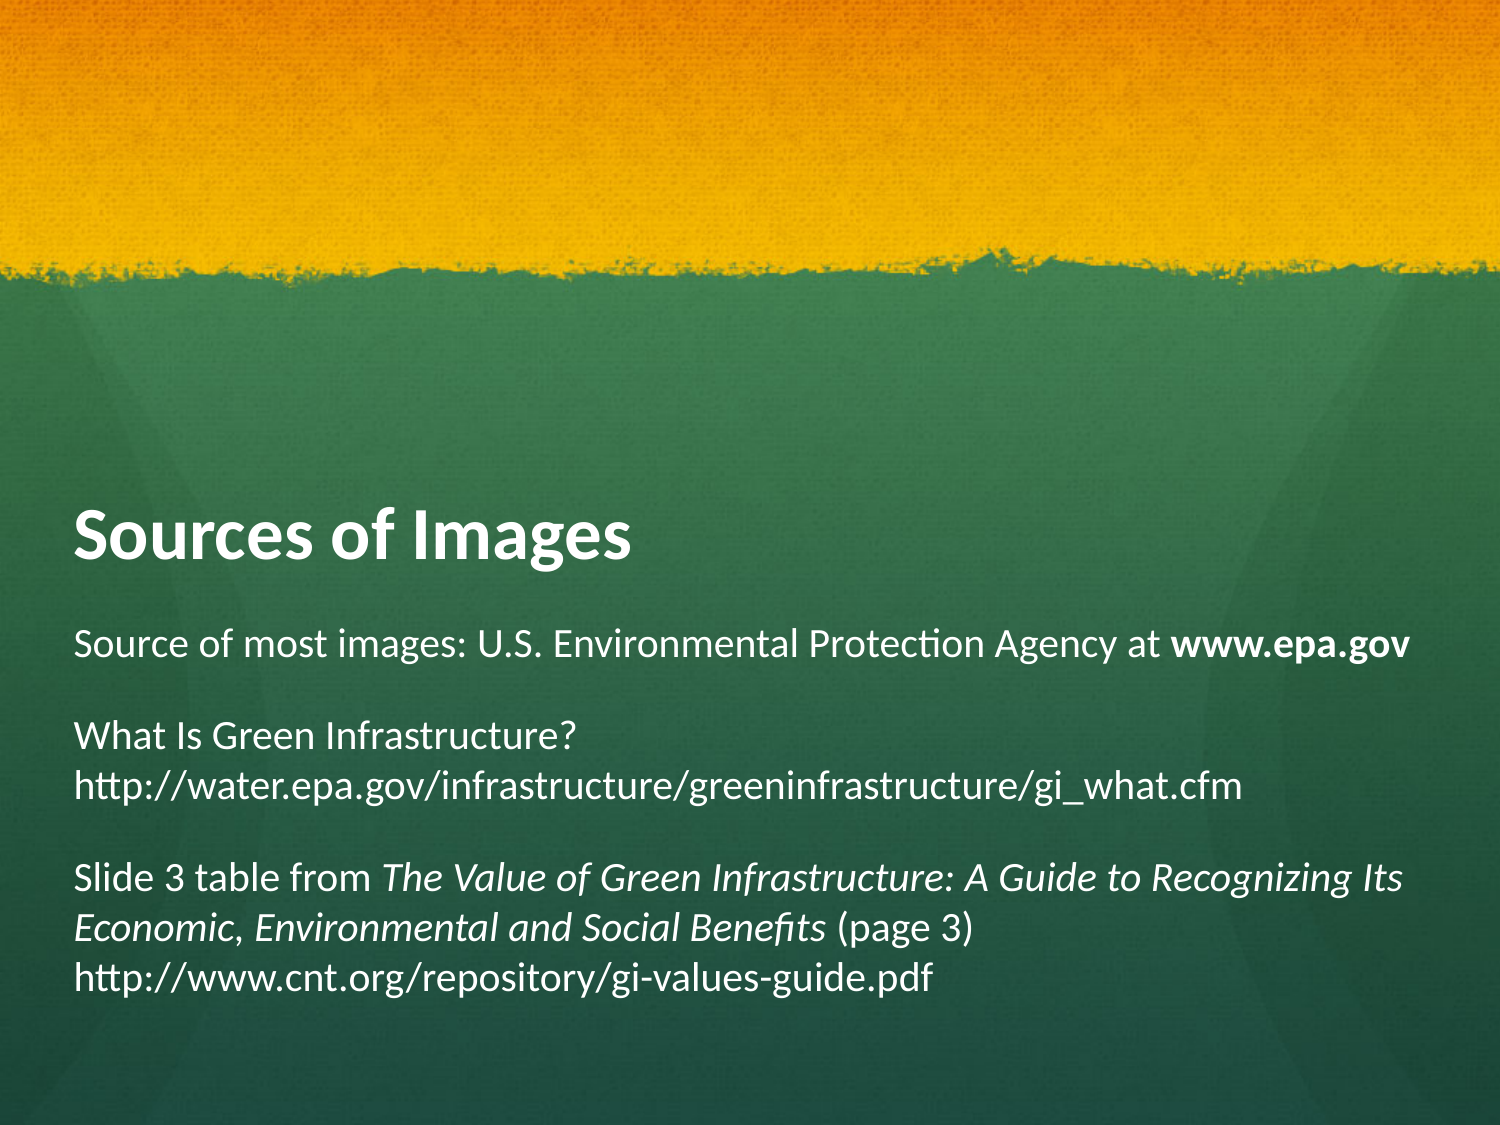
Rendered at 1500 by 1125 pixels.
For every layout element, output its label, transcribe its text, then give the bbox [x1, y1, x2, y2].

list Source of most images: U.S. Environmental Protection Agency at www.epa.gov What Is Green Infrastructure? http://water.epa.gov/infrastructure/greeninfrastructure/gi_what.cfm Slide 3 table from The Value of Green Infrastructure: A Guide to Recognizing Its Economic, Environmental and Social Benefits (page 3) http://www.cnt.org/repository/gi-values-guide.pdf [58, 608, 1446, 1029]
picture [0, 0, 1500, 1125]
title Sources of Images [58, 456, 705, 602]
